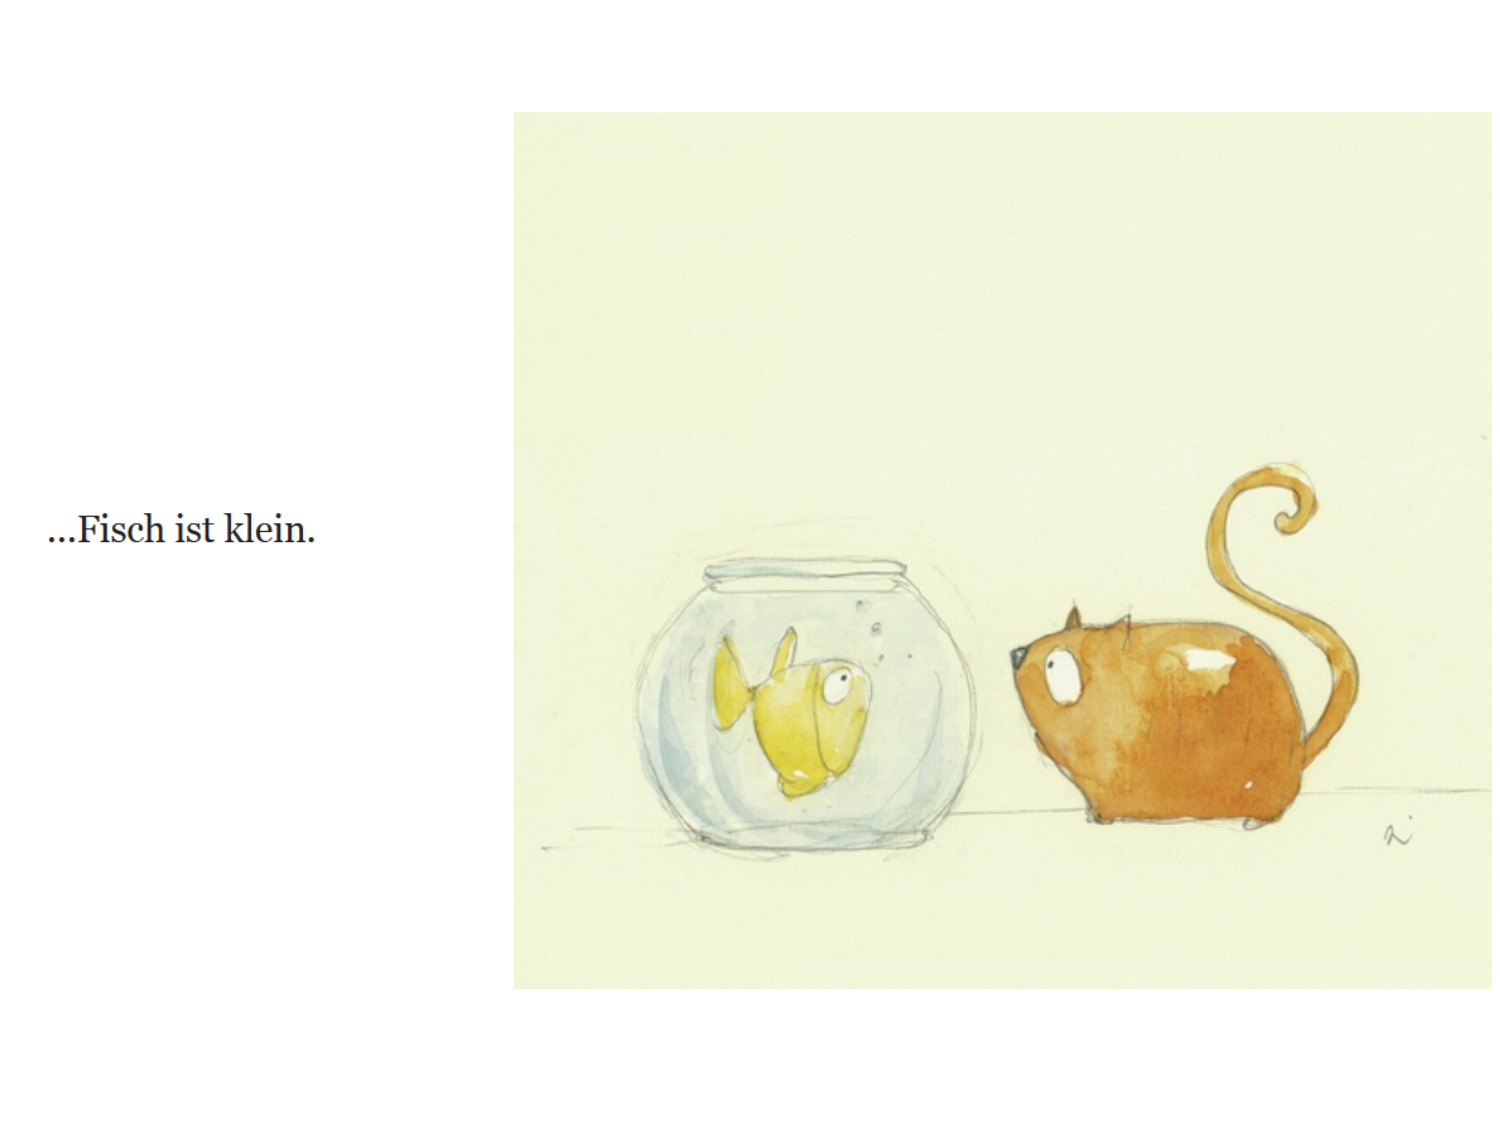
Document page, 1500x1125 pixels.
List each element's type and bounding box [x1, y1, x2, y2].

picture [9, 112, 1492, 989]
